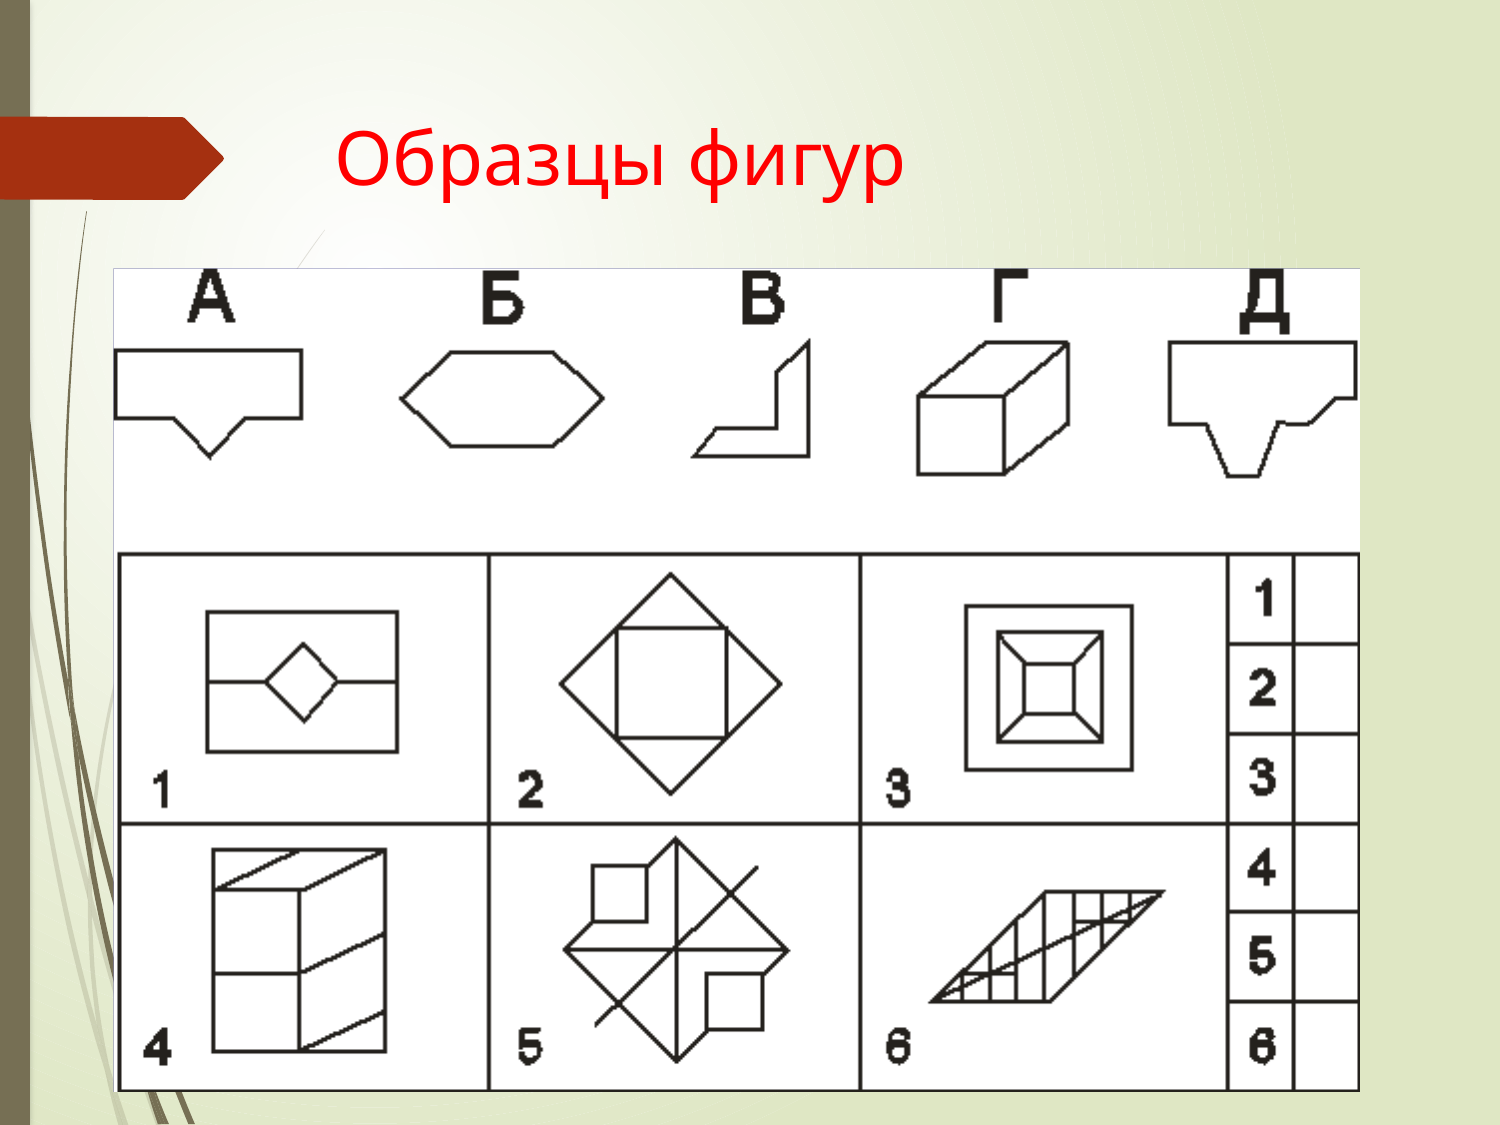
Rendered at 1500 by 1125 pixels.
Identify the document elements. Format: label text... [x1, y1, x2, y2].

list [111, 266, 1360, 1092]
title Образцы фигур [319, 102, 1400, 313]
